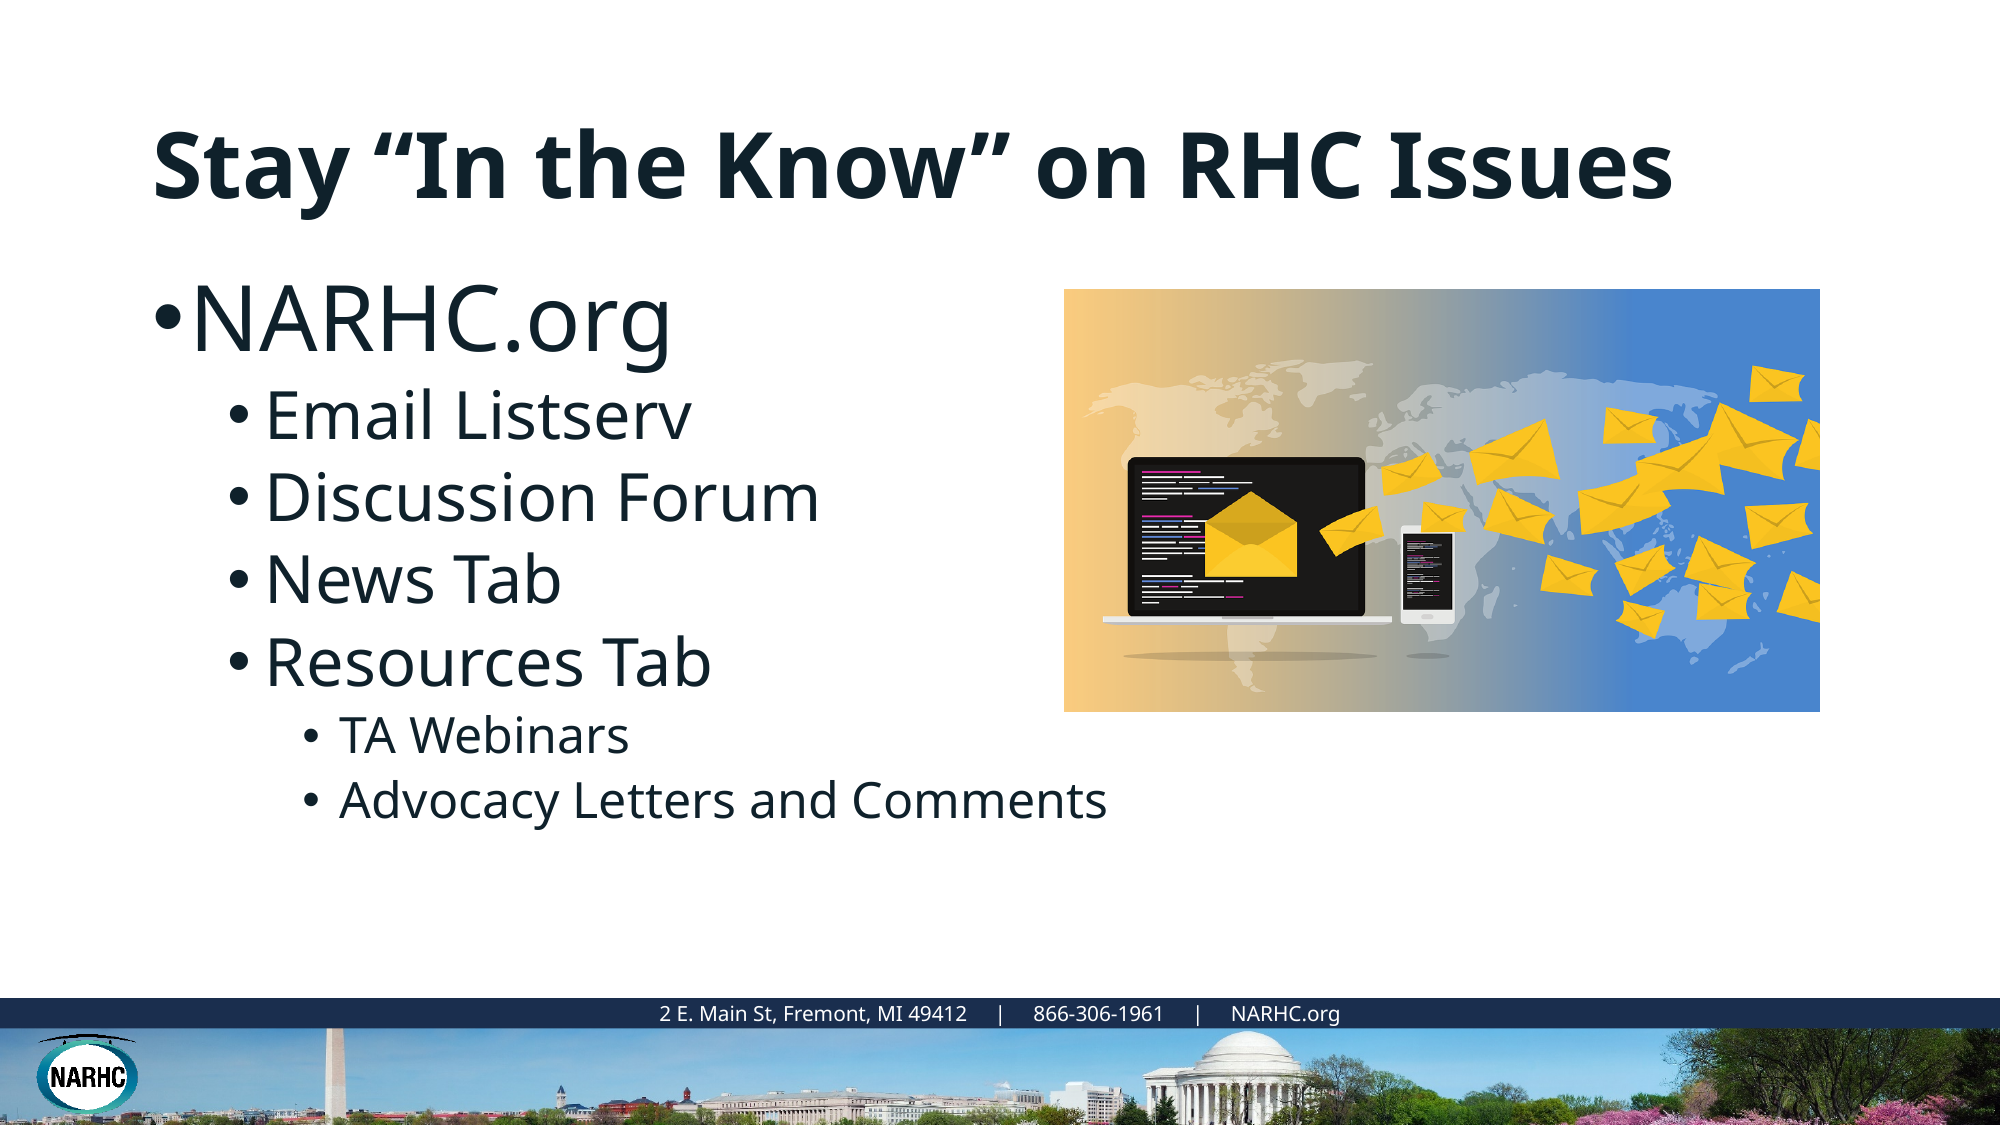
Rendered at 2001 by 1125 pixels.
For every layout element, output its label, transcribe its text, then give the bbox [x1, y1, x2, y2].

title Stay “In the Know” on RHC Issues [137, 59, 1863, 264]
list NARHC.org Email Listserv Discussion Forum News Tab Resources Tab TA Webinars Advocacy Letters and Comments [137, 264, 1863, 955]
picture [1064, 289, 1820, 712]
picture [0, 1029, 2000, 1125]
